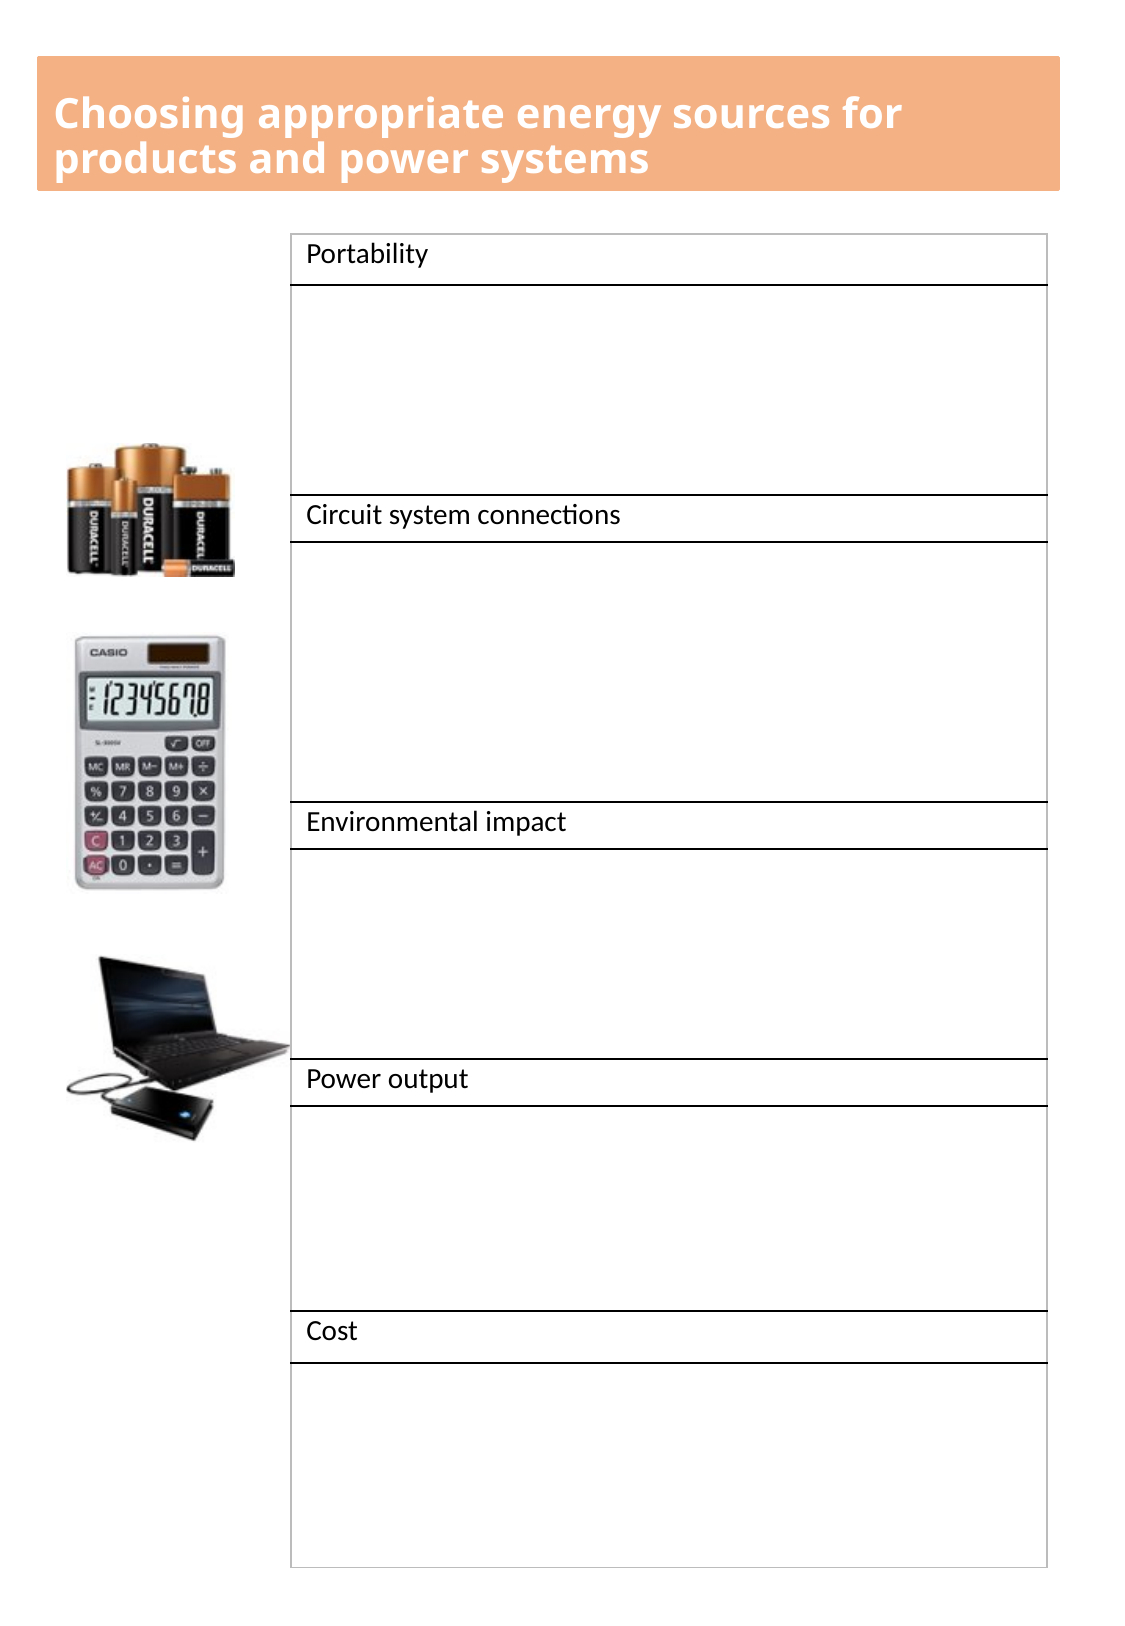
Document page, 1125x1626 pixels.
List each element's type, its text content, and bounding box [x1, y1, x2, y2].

table_cell [292, 1364, 1046, 1567]
table_cell [292, 850, 1046, 1058]
table_cell Environmental impact [292, 803, 1046, 848]
table_cell Power output [292, 1060, 1046, 1105]
text_box Choosing appropriate energy sources for products and power systems [38, 57, 1059, 190]
picture [66, 954, 292, 1144]
table_header Portability [292, 235, 1046, 284]
table_cell Circuit system connections [292, 496, 1046, 541]
picture [66, 443, 235, 577]
picture [66, 632, 232, 894]
table_cell [292, 286, 1046, 494]
table_cell [292, 543, 1046, 801]
table_cell Cost [292, 1312, 1046, 1362]
table_cell [292, 1107, 1046, 1310]
